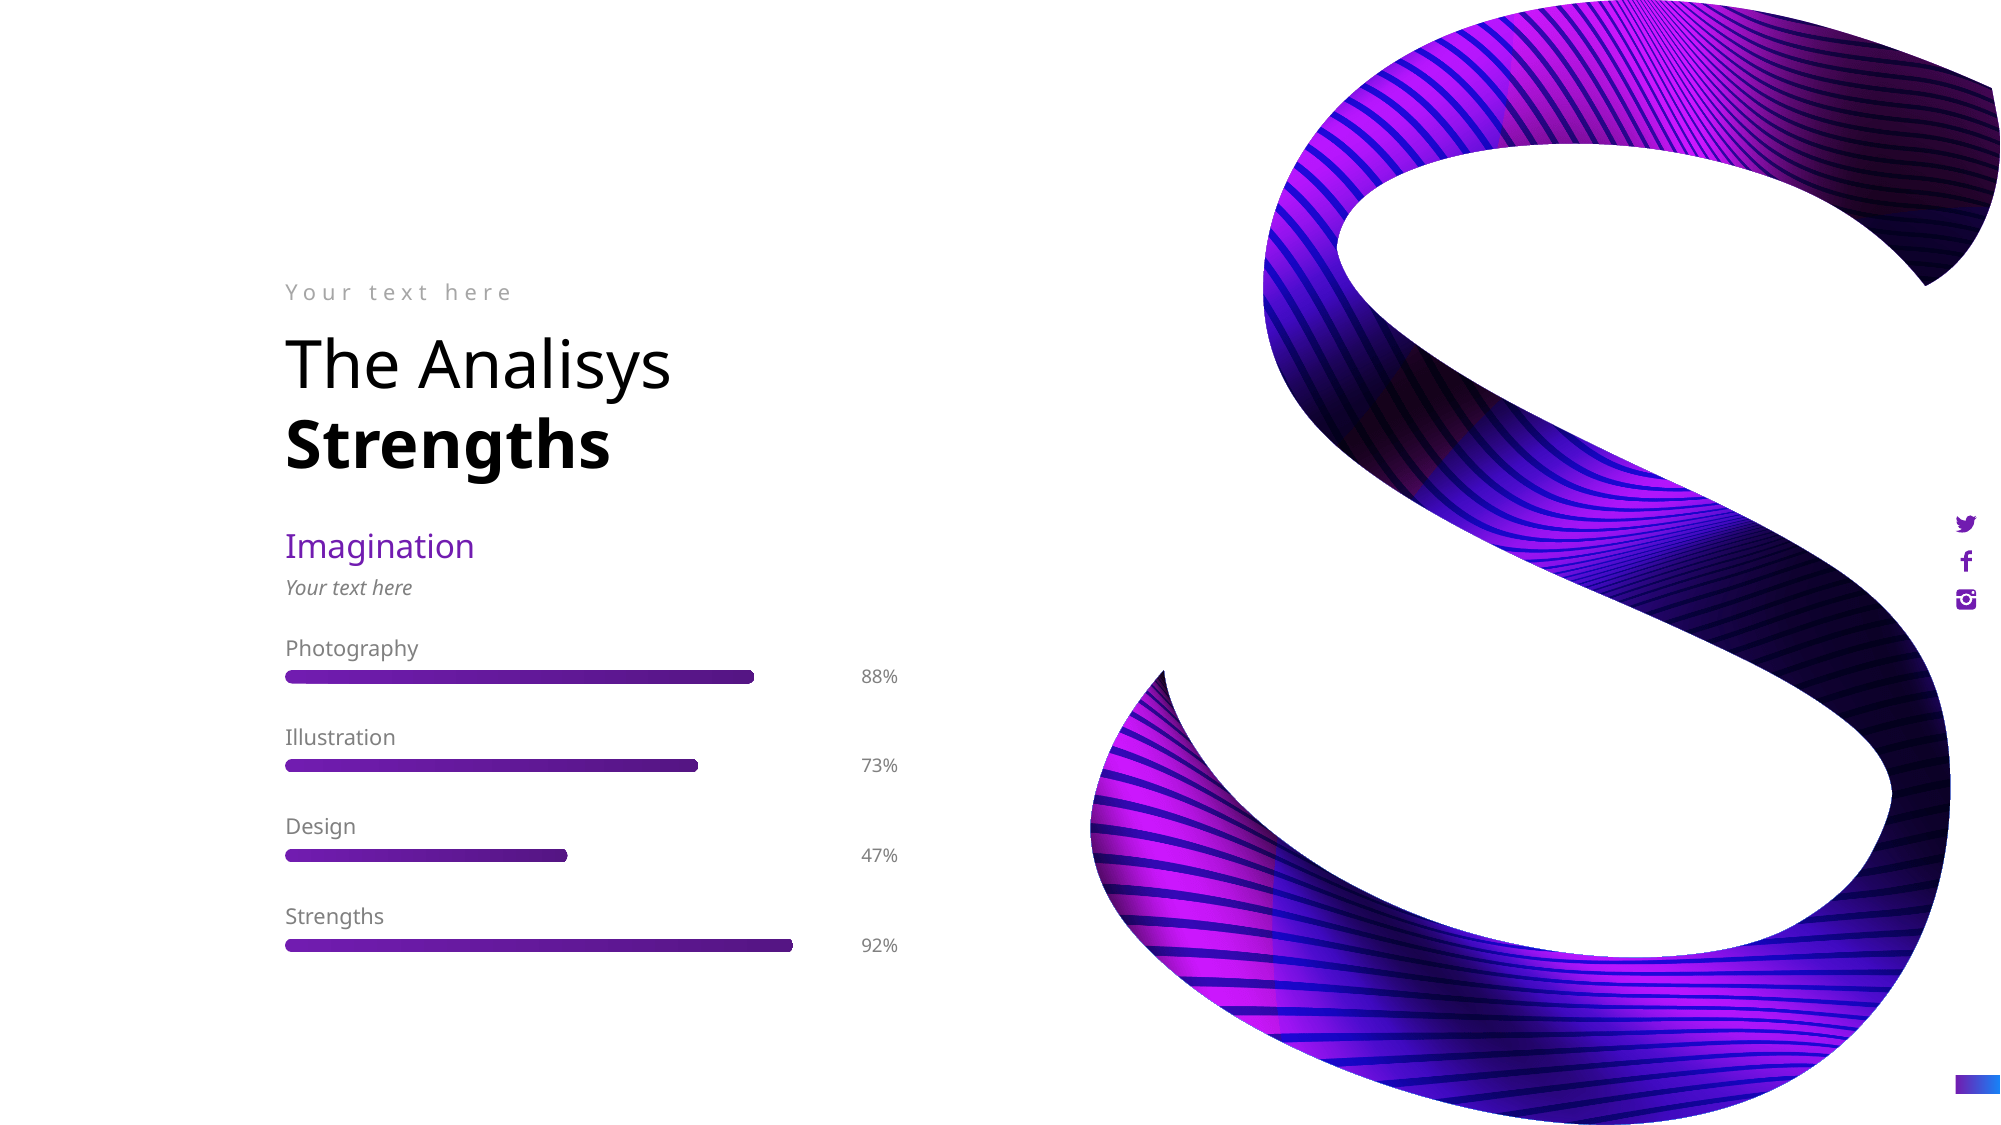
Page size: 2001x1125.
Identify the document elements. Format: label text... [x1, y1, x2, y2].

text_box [270, 627, 923, 965]
picture [1090, 0, 2000, 1125]
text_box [284, 670, 794, 953]
text_box The Analisys Strengths [270, 314, 773, 489]
text_box Your text here [270, 271, 578, 313]
text_box Your text here [270, 573, 773, 607]
text_box Imagination [270, 509, 773, 573]
